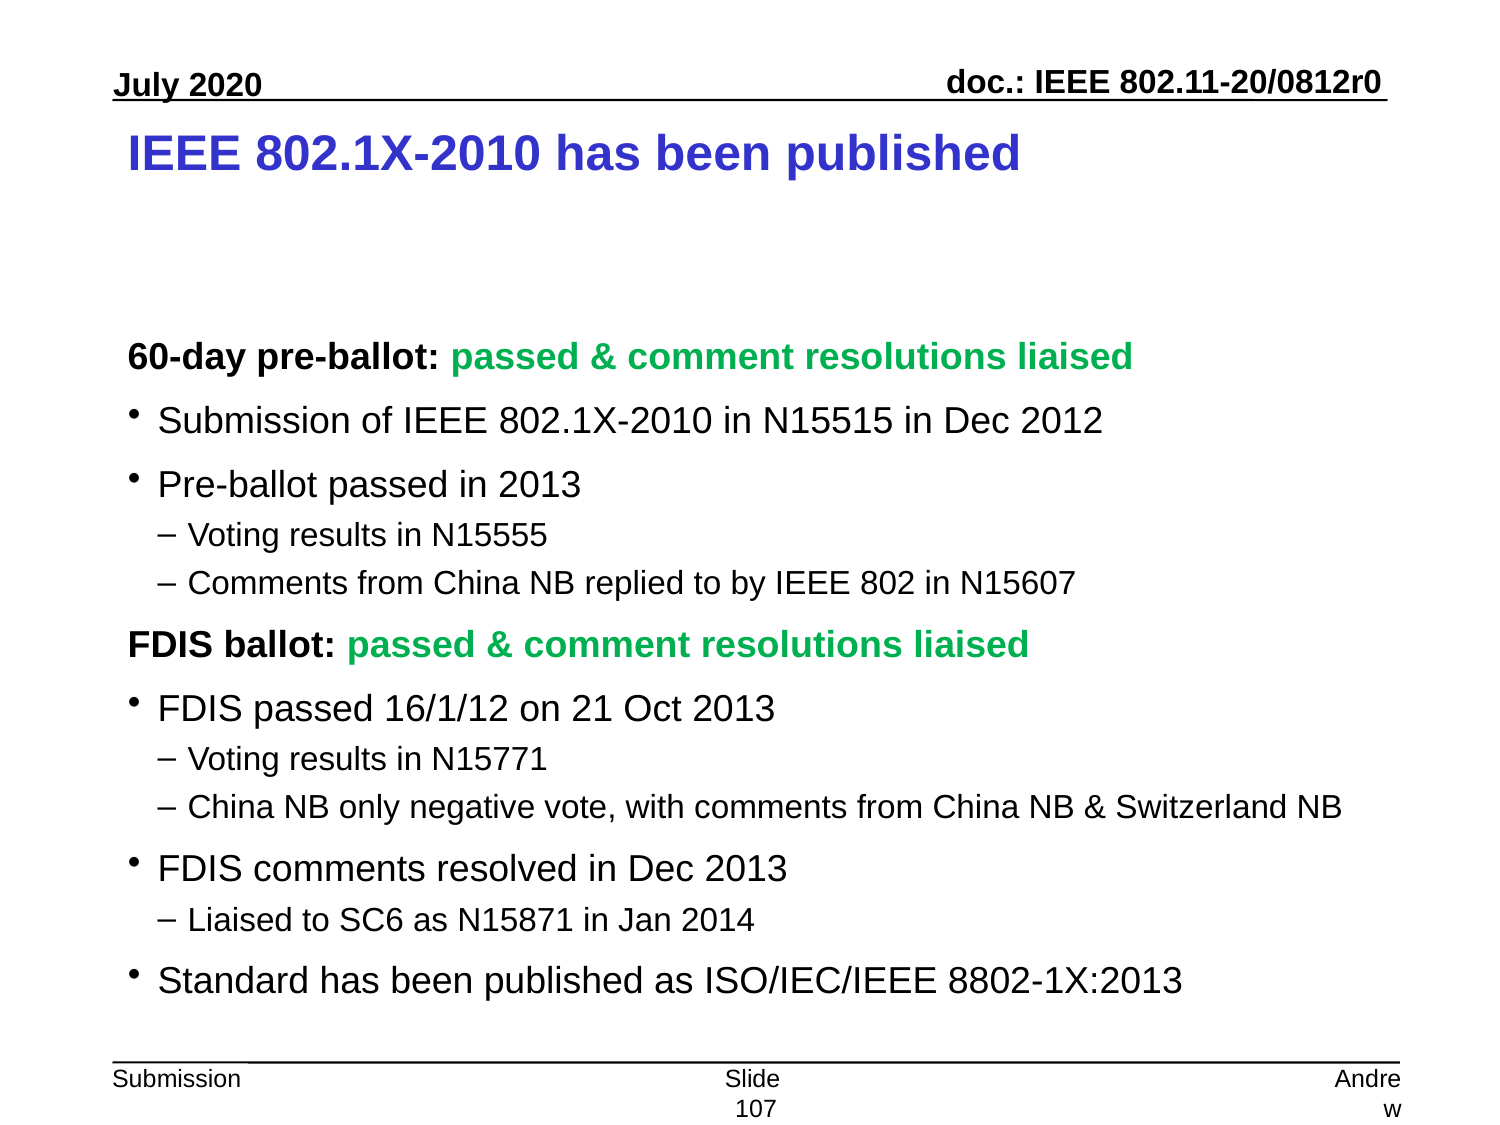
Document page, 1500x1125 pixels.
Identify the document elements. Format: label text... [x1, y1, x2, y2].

footer Andrew Myles, Cisco [1320, 1061, 1402, 1093]
slide_number Slide 107 [709, 1061, 803, 1093]
title IEEE 802.1X-2010 has been published [112, 112, 1388, 288]
list 60-day pre-ballot: passed & comment resolutions liaised Submission of IEEE 802.1X-2010 in N15515 in Dec 2012 Pre-ballot passed in 2013 Voting results in N15555 Comments from China NB replied to by IEEE 802 in N15607 FDIS ballot: passed & comment resolutions liaised FDIS passed 16/1/12 on 21 Oct 2013 Voting results in N15771 China NB only negative vote, with comments from China NB & Switzerland NB FDIS comments resolved in Dec 2013 Liaised to SC6 as N15871 in Jan 2014 Standard has been published as ISO/IEC/IEEE 8802-1X:2013 [112, 324, 1388, 1000]
